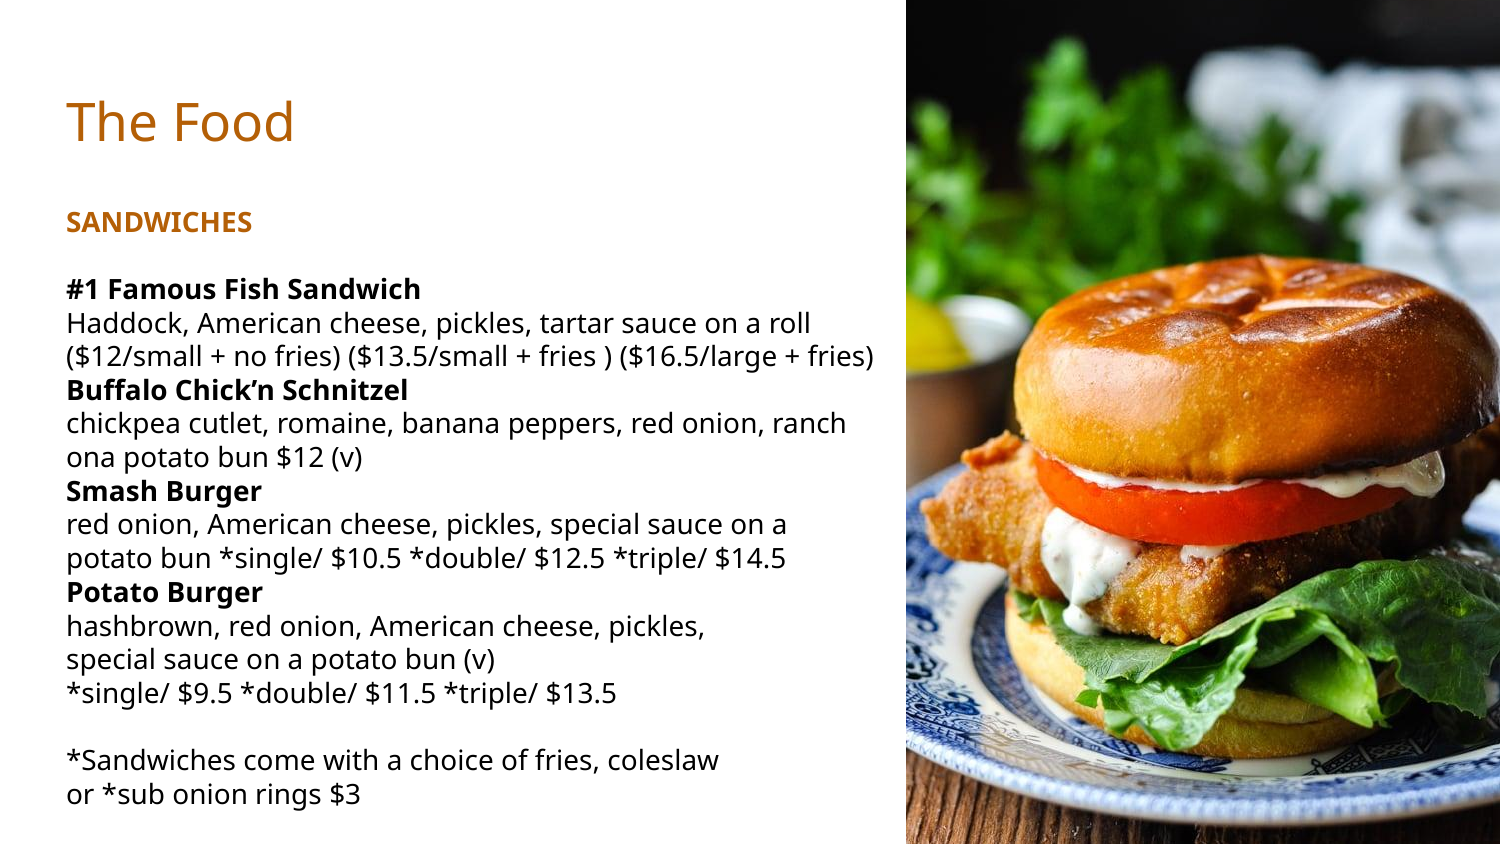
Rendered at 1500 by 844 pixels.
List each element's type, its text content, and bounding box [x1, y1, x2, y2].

title The Food [51, 72, 901, 167]
picture [906, 0, 1500, 844]
list SANDWICHES #1 Famous Fish Sandwich Haddock, American cheese, pickles, tartar sauce on a roll ($12/small + no fries) ($13.5/small + fries ) ($16.5/large + fries) Buffalo Chick’n Schnitzel chickpea cutlet, romaine, banana peppers, red onion, ranch ona potato bun $12 (v) Smash Burger red onion, American cheese, pickles, special sauce on a potato bun *single/ $10.5 *double/ $12.5 *triple/ $14.5 Potato Burger hashbrown, red onion, American cheese, pickles, special sauce on a potato bun (v) *single/ $9.5 *double/ $11.5 *triple/ $13.5 *Sandwiches come with a choice of fries, coleslaw or *sub onion rings $3 [51, 189, 901, 829]
